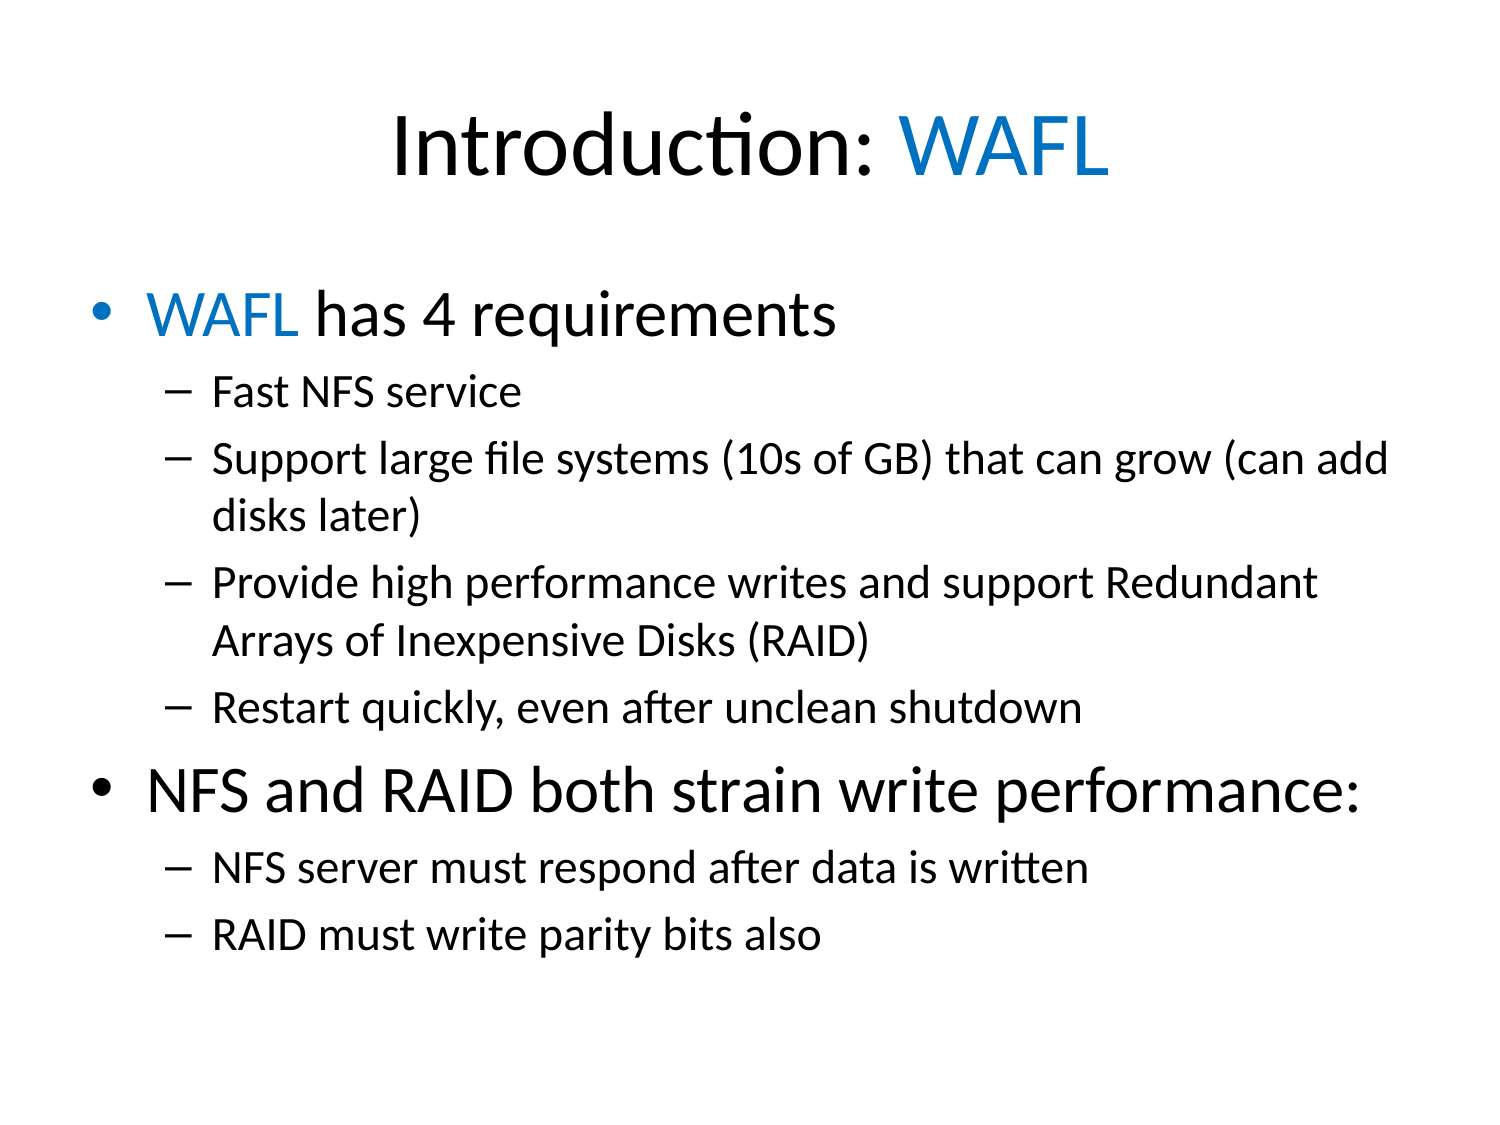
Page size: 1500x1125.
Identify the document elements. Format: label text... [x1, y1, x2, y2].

title Introduction: WAFL [75, 45, 1425, 233]
list WAFL has 4 requirements Fast NFS service Support large file systems (10s of GB) that can grow (can add disks later) Provide high performance writes and support Redundant Arrays of Inexpensive Disks (RAID) Restart quickly, even after unclean shutdown NFS and RAID both strain write performance: NFS server must respond after data is written RAID must write parity bits also [75, 262, 1425, 1005]
